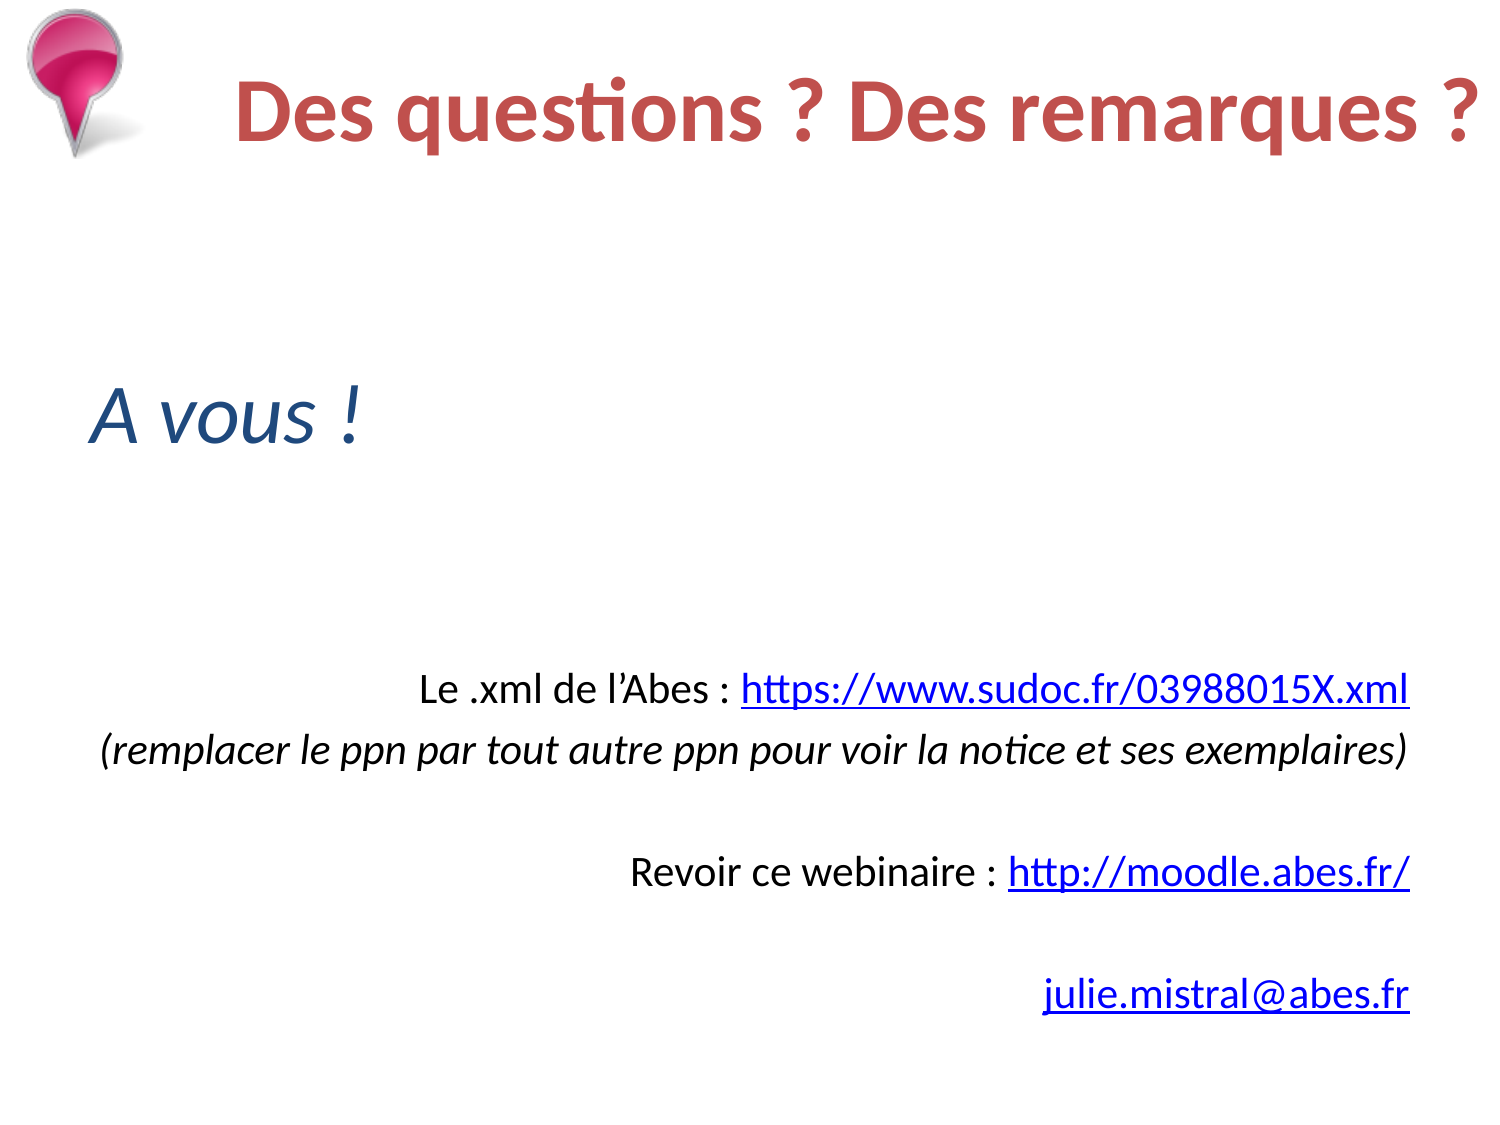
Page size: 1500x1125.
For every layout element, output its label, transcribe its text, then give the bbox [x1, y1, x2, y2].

list A vous ! Le .xml de l’Abes : https://www.sudoc.fr/03988015X.xml (remplacer le ppn par tout autre ppn pour voir la notice et ses exemplaires) Revoir ce webinaire : http://moodle.abes.fr/ julie.mistral@abes.fr [75, 262, 1425, 1083]
picture [0, 8, 151, 159]
title Des questions ? Des remarques ? [191, 11, 1500, 199]
